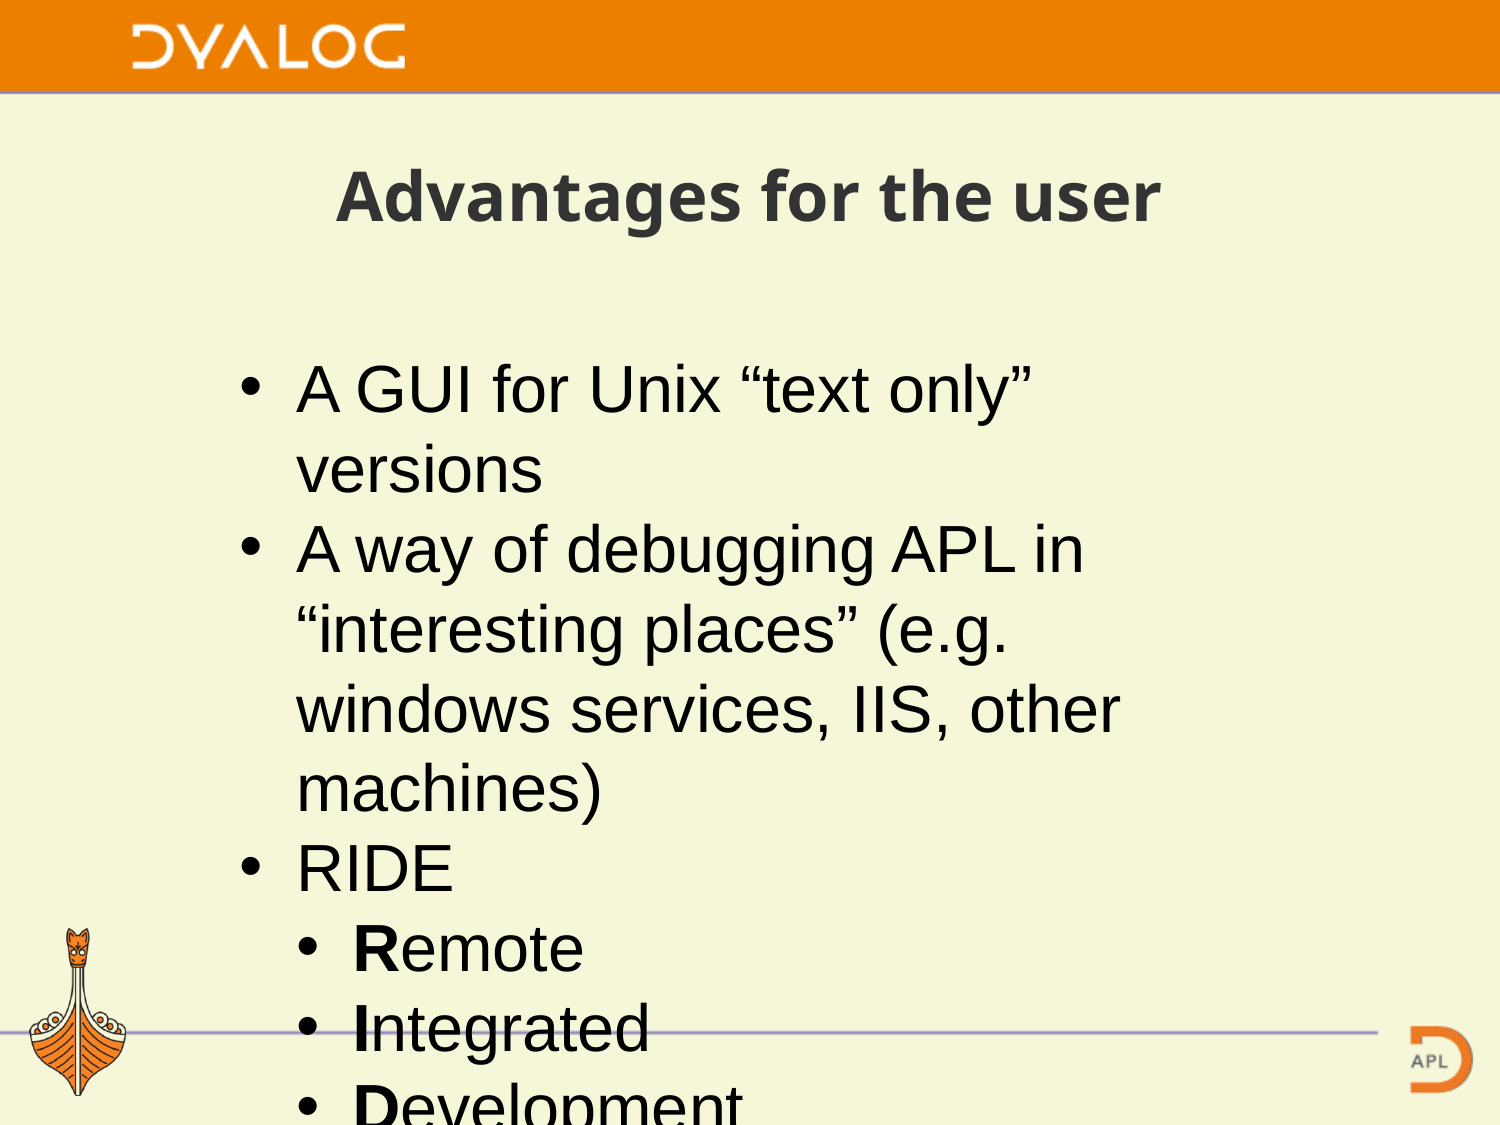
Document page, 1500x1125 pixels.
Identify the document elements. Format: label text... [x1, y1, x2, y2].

title Advantages for the user [112, 99, 1388, 288]
picture [0, 0, 1500, 1125]
subtitle A GUI for Unix “text only” versions A way of debugging APL in “interesting places” (e.g. windows services, IIS, other machines) RIDE Remote Integrated Development Environment [225, 338, 1275, 925]
